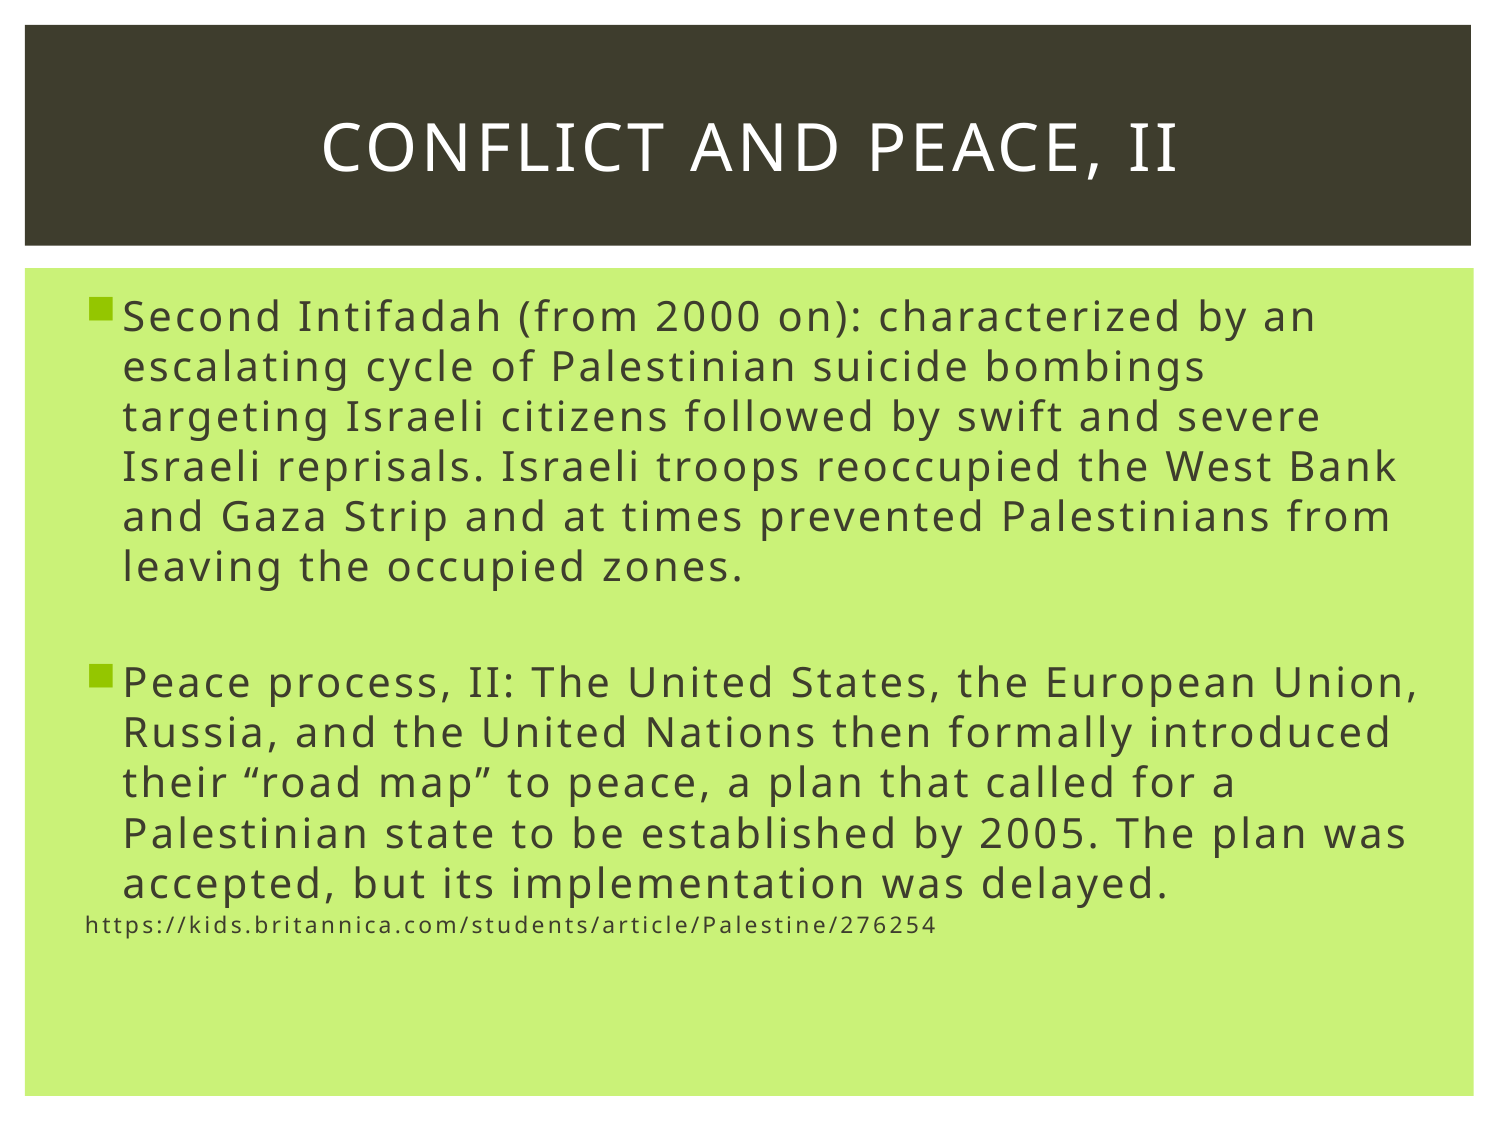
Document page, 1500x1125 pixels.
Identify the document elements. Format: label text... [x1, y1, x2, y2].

list Second Intifadah (from 2000 on): characterized by an escalating cycle of Palestinian suicide bombings targeting Israeli citizens followed by swift and severe Israeli reprisals. Israeli troops reoccupied the West Bank and Gaza Strip and at times prevented Palestinians from leaving the occupied zones. Peace process, II: The United States, the European Union, Russia, and the United Nations then formally introduced their “road map” to peace, a plan that called for a Palestinian state to be established by 2005. The plan was accepted, but its implementation was delayed. https://kids.britannica.com/students/article/Palestine/276254 [62, 281, 1442, 1005]
title Conflict and Peace, II [62, 58, 1438, 232]
